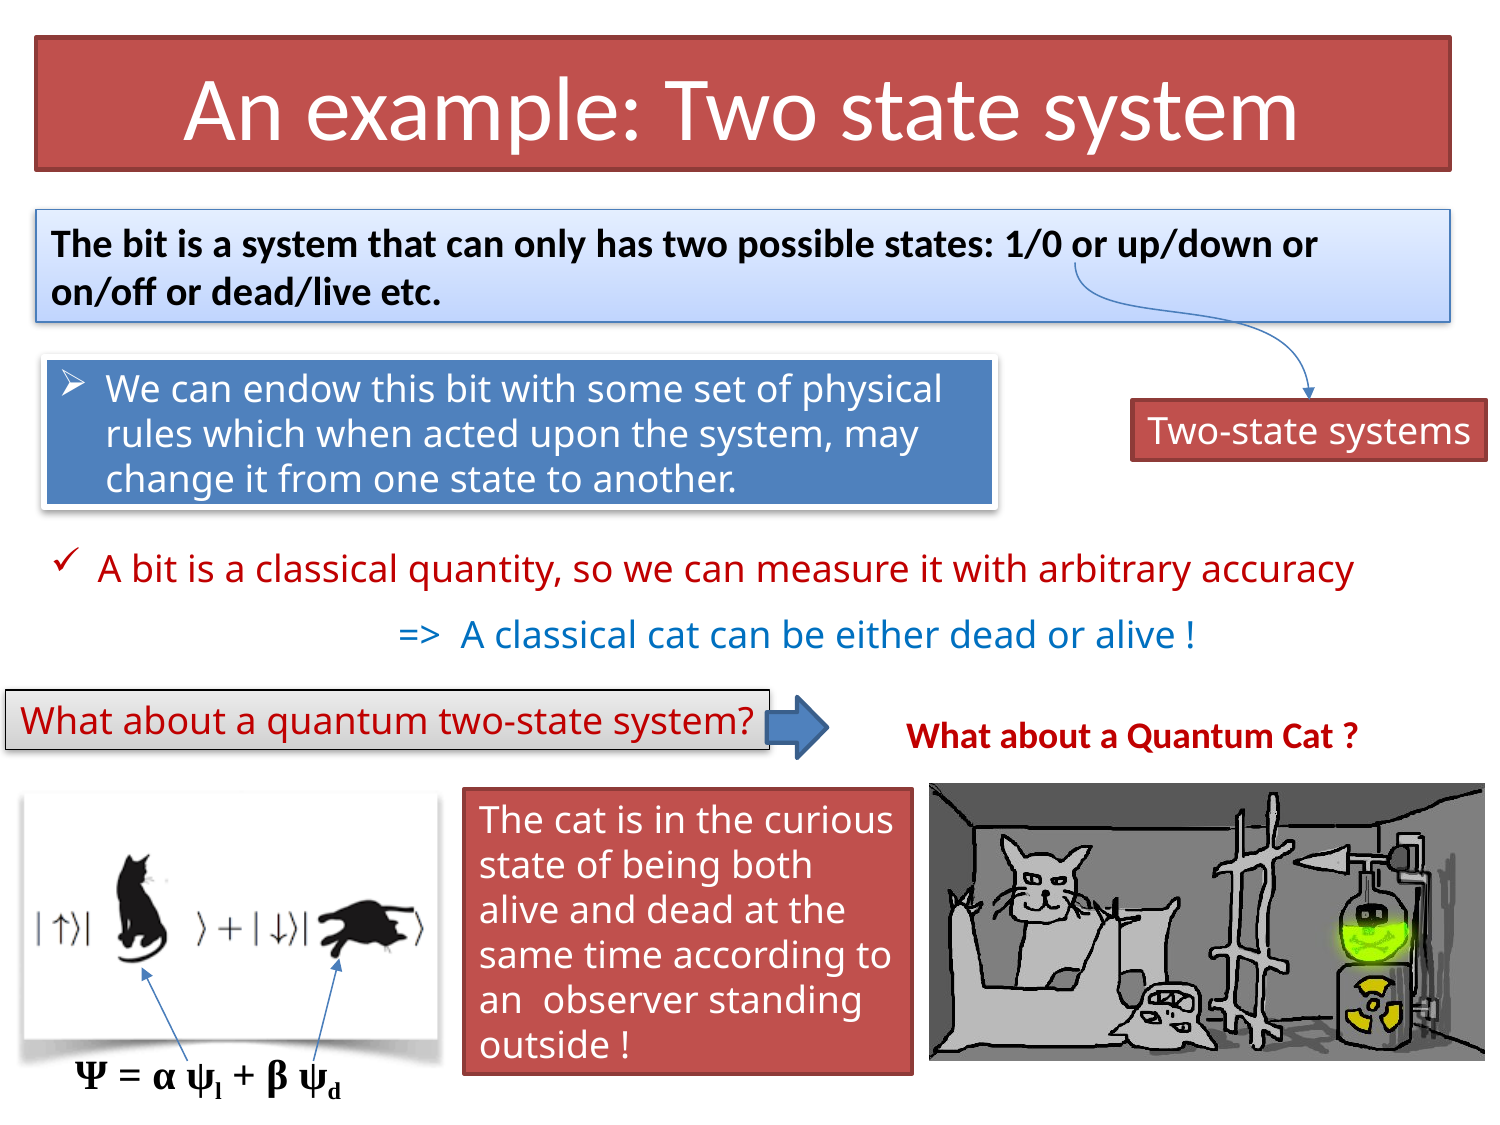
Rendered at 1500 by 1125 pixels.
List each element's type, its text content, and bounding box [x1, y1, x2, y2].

text_box A bit is a classical quantity, so we can measure it with arbitrary accuracy [35, 537, 1453, 598]
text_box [141, 967, 188, 1062]
text_box => A classical cat can be either dead or alive ! [383, 604, 1211, 664]
text_box Ψ = α ψl + β ψd [75, 1080, 359, 1105]
picture [928, 783, 1485, 1062]
text_box [764, 694, 830, 760]
text_box The cat is in the curious state of being both alive and dead at the same time according to an observer standing outside ! [462, 787, 914, 1076]
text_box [313, 958, 340, 1062]
text_box We can endow this bit with some set of physical rules which when acted upon the system, may change it from one state to another. [41, 354, 998, 510]
text_box What about a quantum two-state system? [5, 689, 770, 750]
text_box What about a Quantum Cat ? [891, 703, 1384, 763]
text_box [1074, 262, 1310, 401]
list The bit is a system that can only has two possible states: 1/0 or up/down or on/off or dead/live etc. [35, 209, 1451, 323]
picture [15, 786, 448, 1074]
title An example: Two state system [34, 35, 1452, 172]
text_box Two-state systems [1130, 398, 1488, 462]
